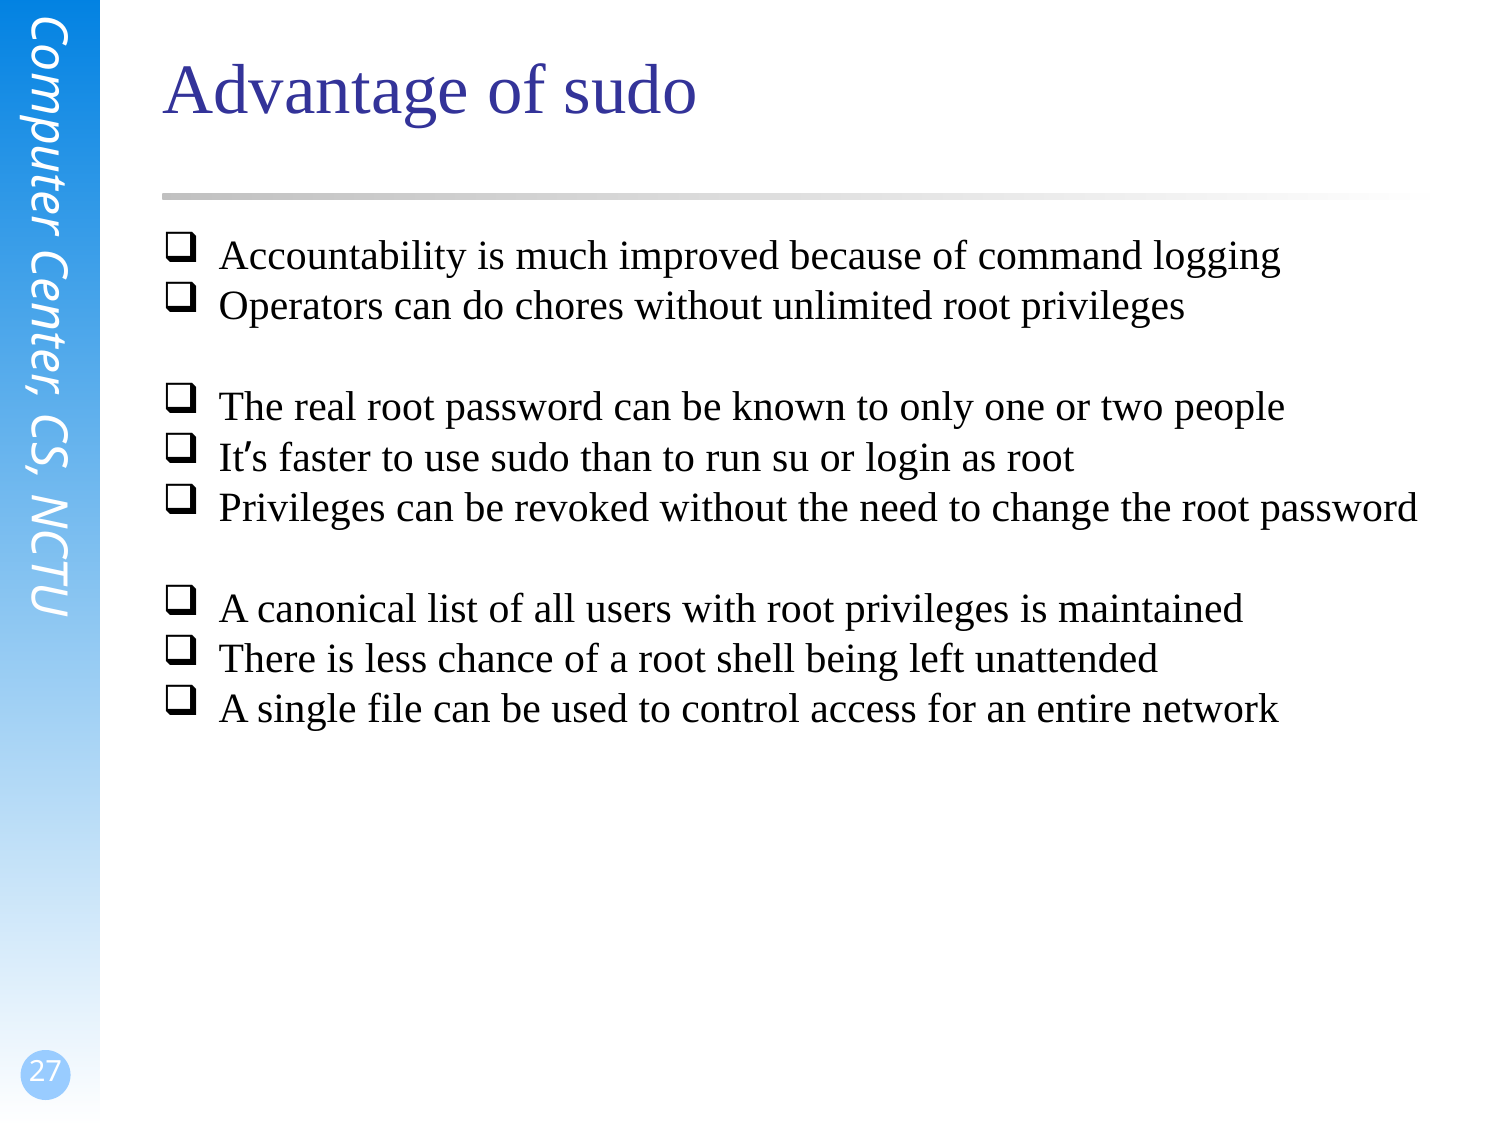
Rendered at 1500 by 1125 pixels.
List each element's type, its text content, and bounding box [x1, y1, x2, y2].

list Accountability is much improved because of command logging Operators can do chores without unlimited root privileges The real root password can be known to only one or two people It’s faster to use sudo than to run su or login as root Privileges can be revoked without the need to change the root password A canonical list of all users with root privileges is maintained There is less chance of a root shell being left unattended A single file can be used to control access for an entire network [162, 237, 1438, 1000]
title Advantage of sudo [162, 42, 1438, 231]
